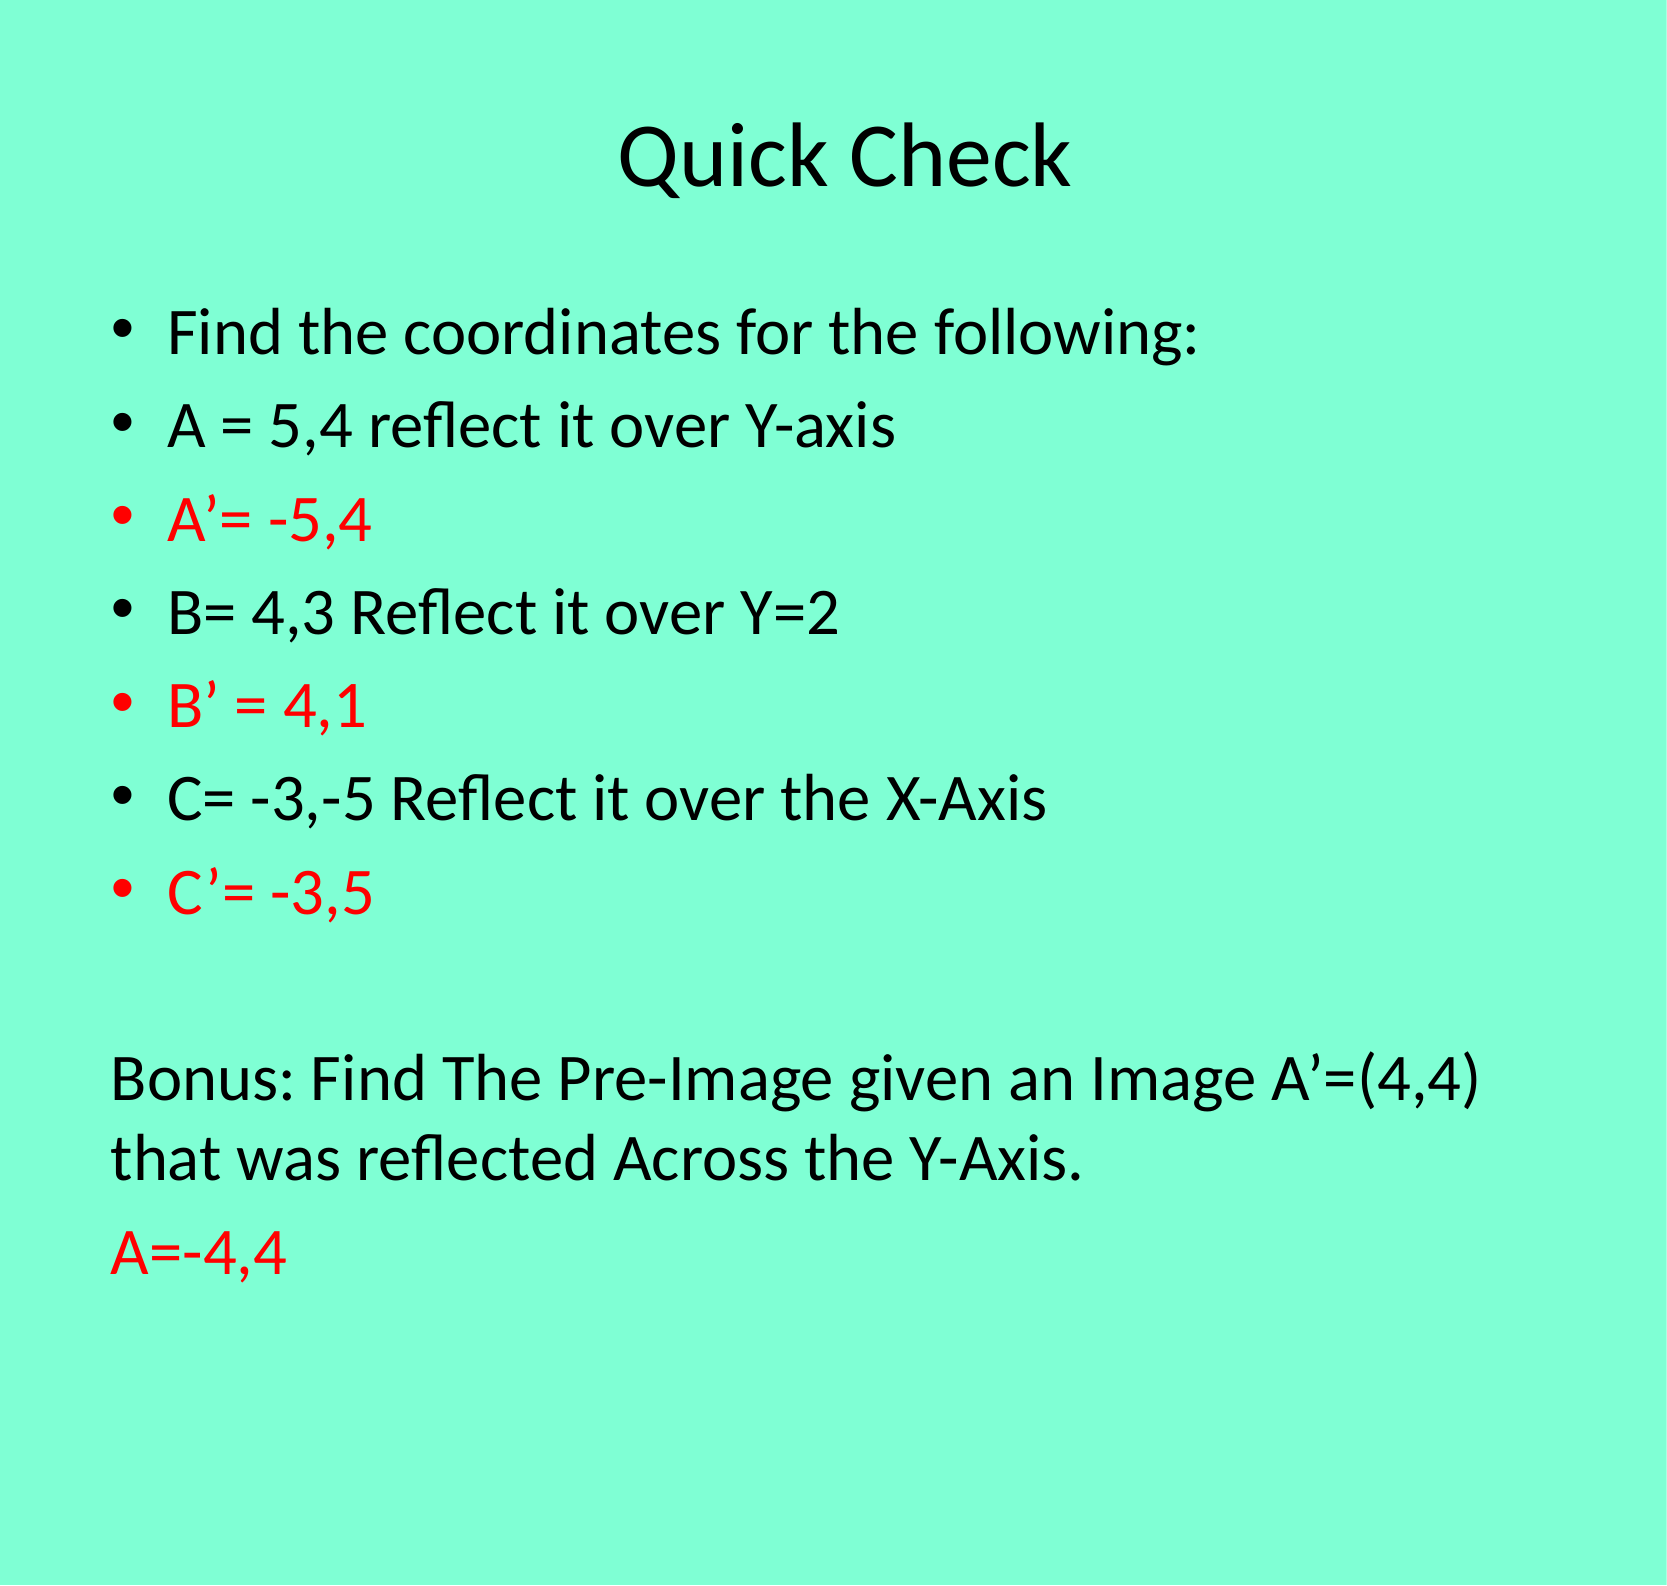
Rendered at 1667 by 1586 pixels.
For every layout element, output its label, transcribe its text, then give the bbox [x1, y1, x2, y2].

list Find the coordinates for the following: A = 5,4 reflect it over Y-axis A’= -5,4 B= 4,3 Reflect it over Y=2 B’ = 4,1 C= -3,-5 Reflect it over the X-Axis C’= -3,5 Bonus: Find The Pre-Image given an Image A’=(4,4) that was reflected Across the Y-Axis. A=-4,4 [95, 280, 1596, 1327]
title Quick Check [95, 17, 1596, 280]
